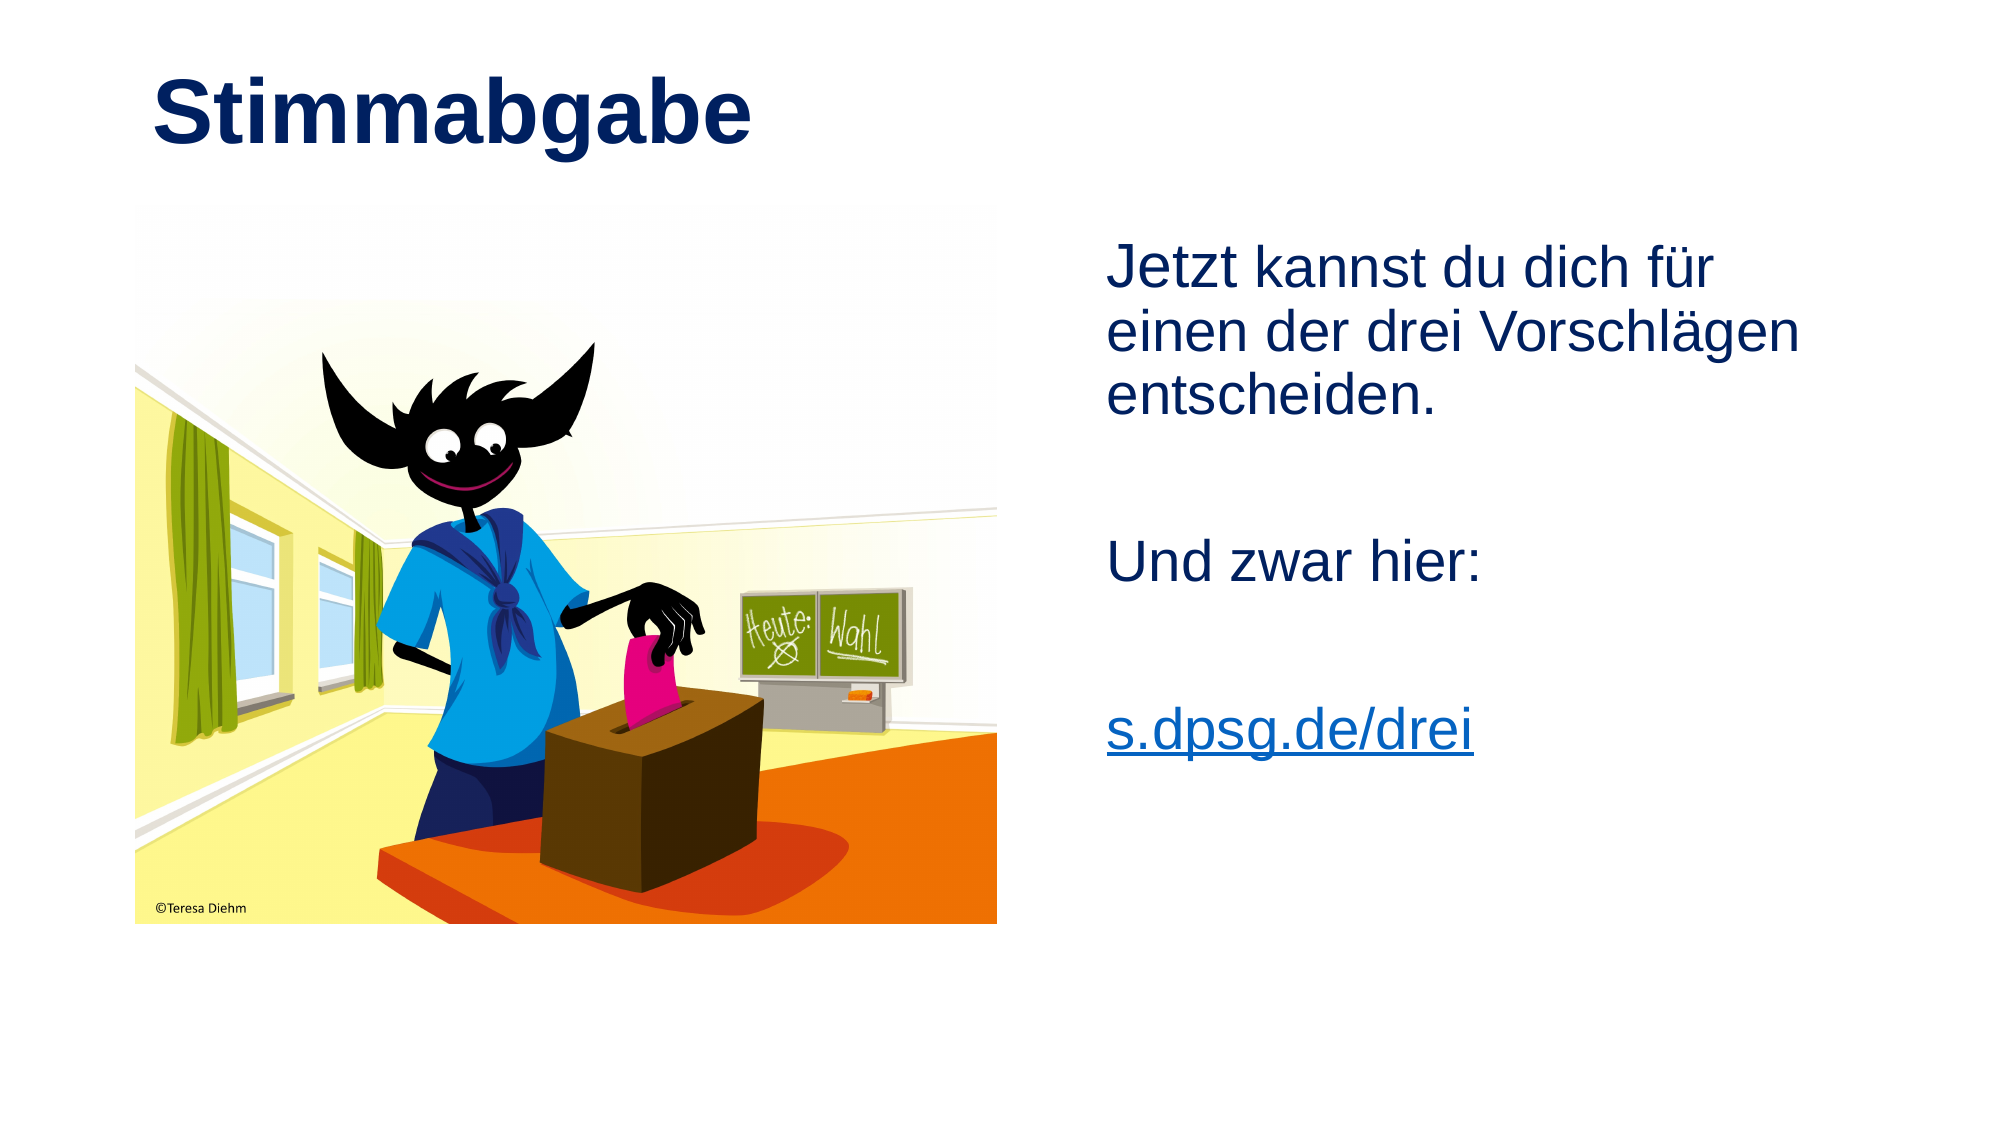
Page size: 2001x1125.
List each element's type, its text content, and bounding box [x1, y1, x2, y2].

text_box Jetzt kannst du dich für einen der drei Vorschlägen entscheiden. Und zwar hier: s.dpsg.de/drei [1091, 226, 1880, 941]
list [134, 205, 997, 924]
title Stimmabgabe [137, 59, 1863, 278]
